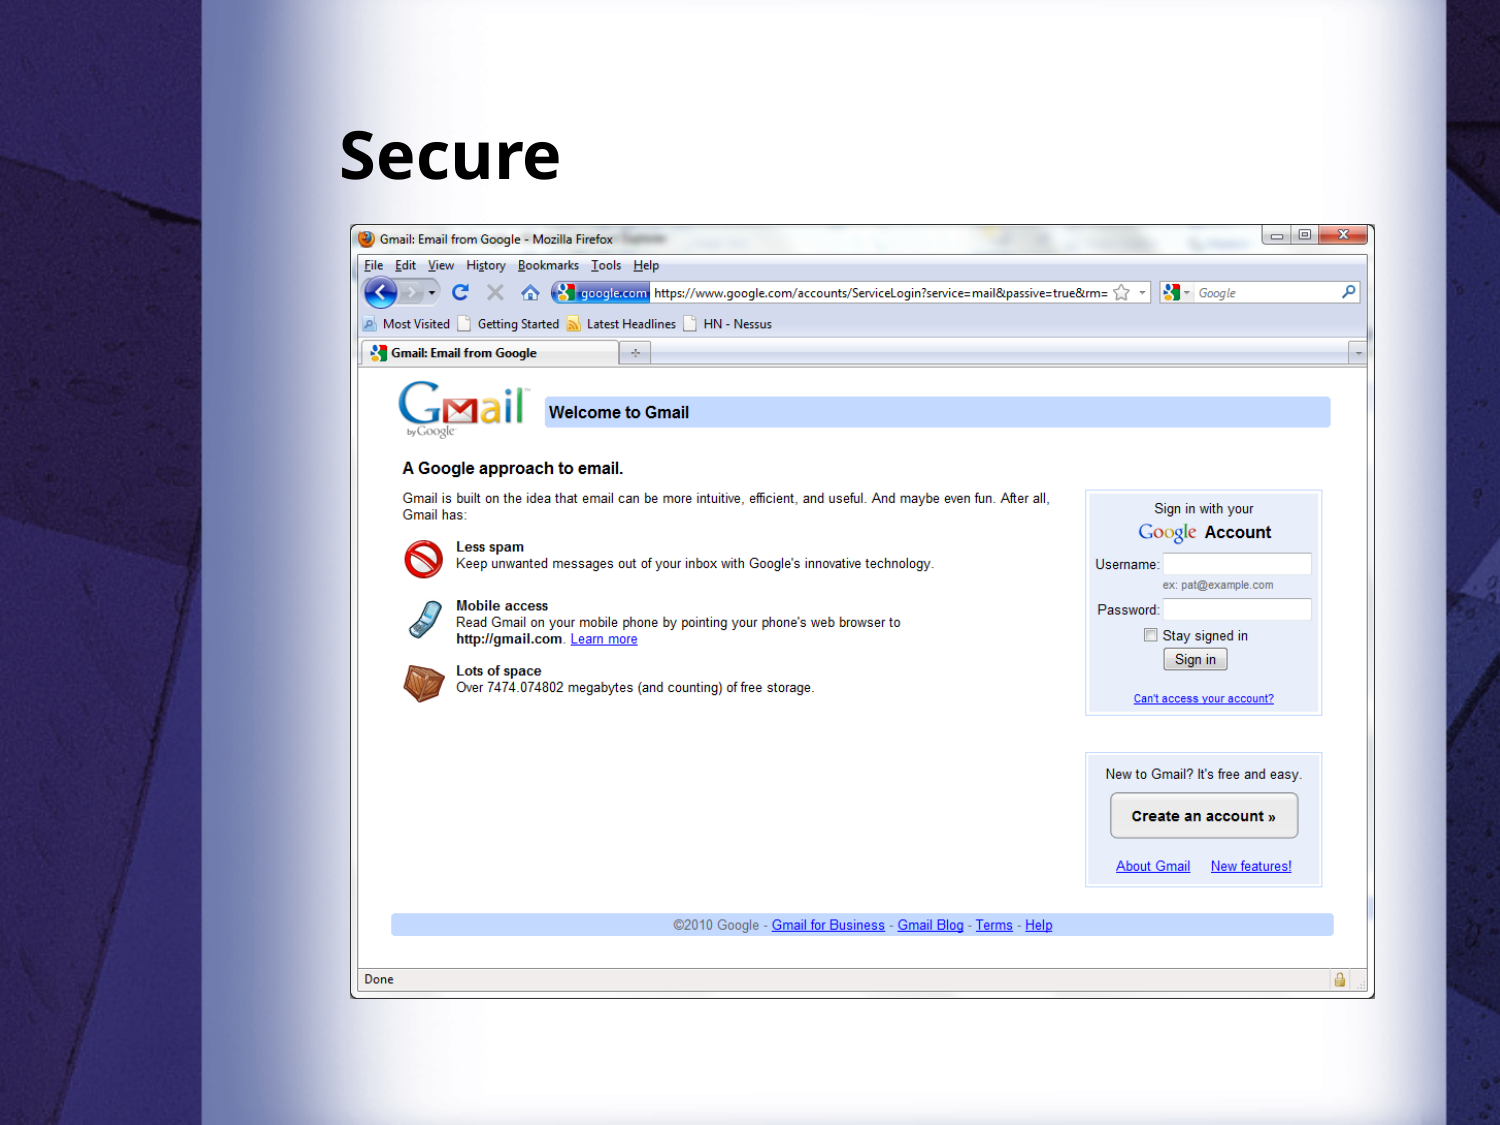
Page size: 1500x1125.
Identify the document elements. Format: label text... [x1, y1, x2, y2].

title Secure [324, 37, 1401, 201]
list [349, 224, 1376, 999]
picture [0, 0, 1500, 1125]
